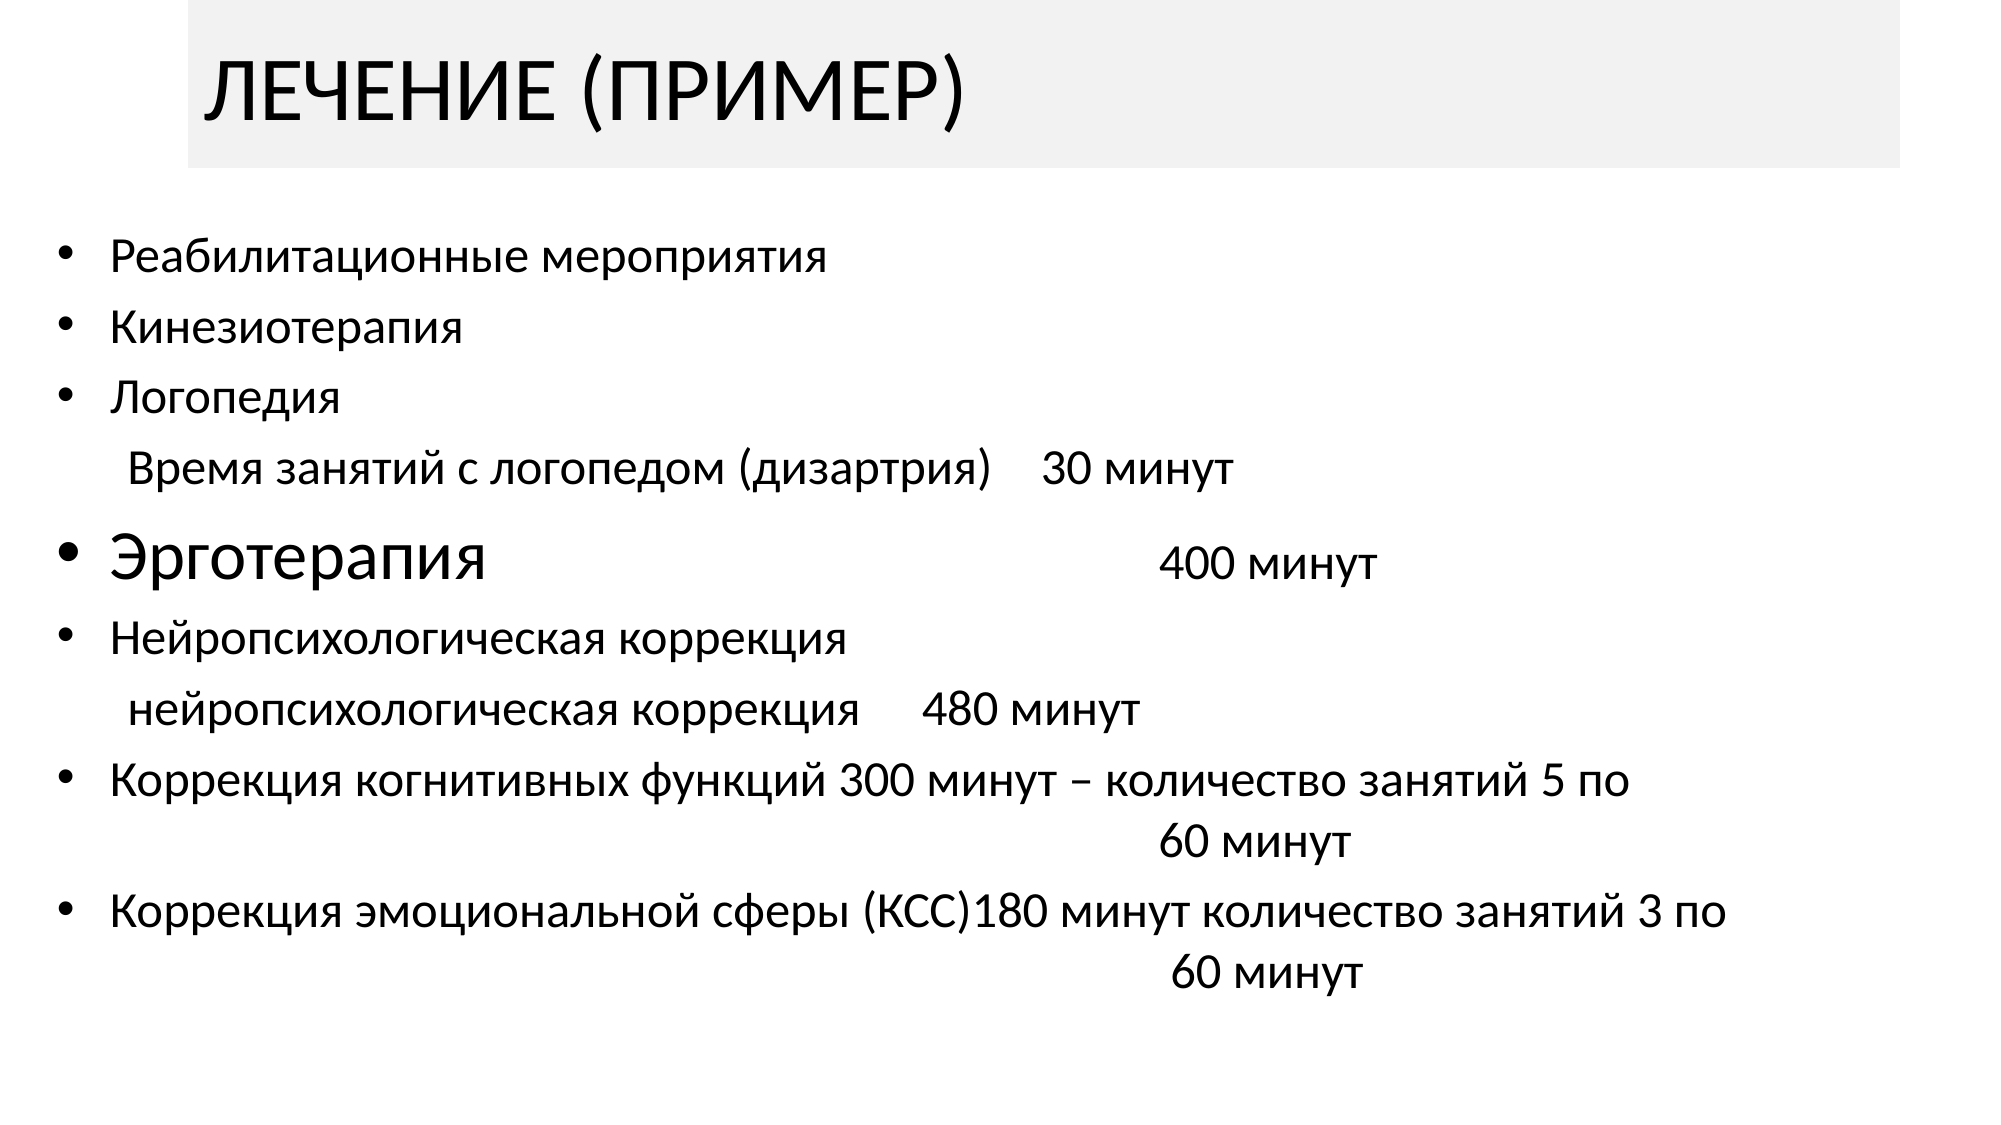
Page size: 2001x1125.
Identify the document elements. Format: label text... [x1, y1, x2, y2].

title ЛЕЧЕНИЕ (ПРИМЕР) [187, 0, 1901, 169]
list Реабилитационные мероприятия Кинезиотерапия Логопедия Время занятий с логопедом (дизартрия) 30 минут Эрготерапия 400 минут Нейропсихологическая коррекция нейропсихологическая коррекция 480 минут Коррекция когнитивных функций 300 минут – количество занятий 5 по 60 минут Коррекция эмоциональной сферы (КСС)180 минут количество занятий 3 по 60 минут [41, 213, 1936, 1015]
